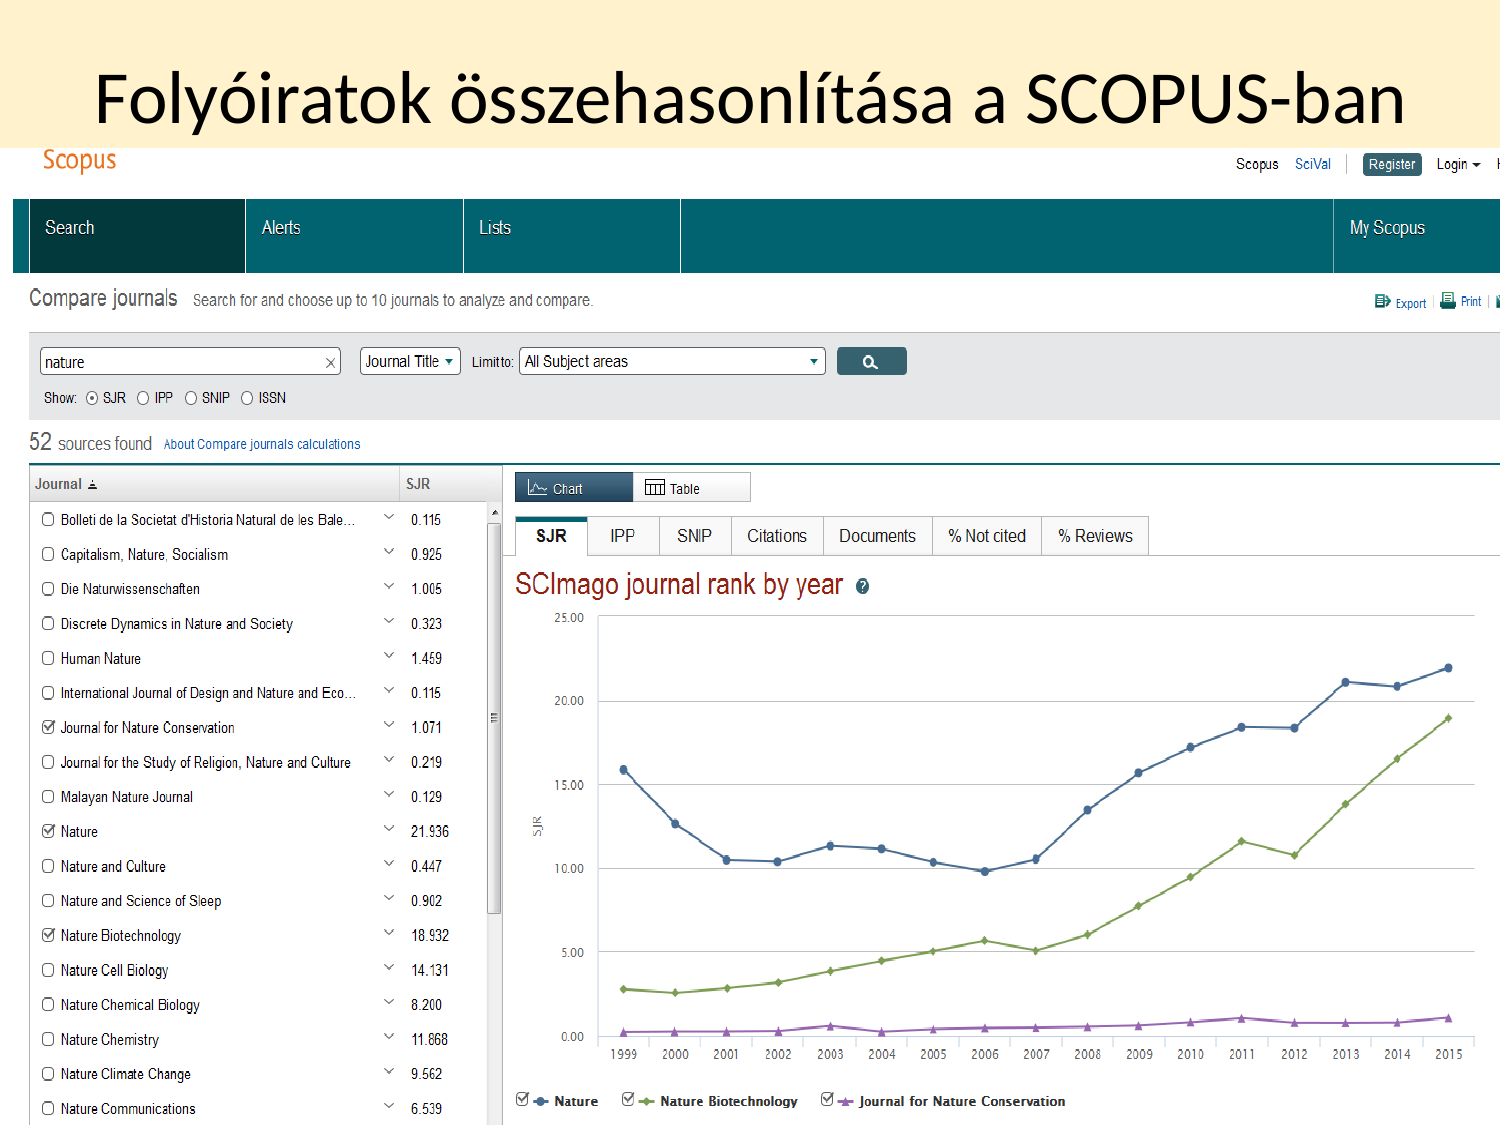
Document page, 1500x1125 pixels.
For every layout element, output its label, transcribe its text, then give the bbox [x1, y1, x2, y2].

title Folyóiratok összehasonlítása a SCOPUS-ban [76, 0, 1427, 147]
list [0, 148, 1500, 1125]
